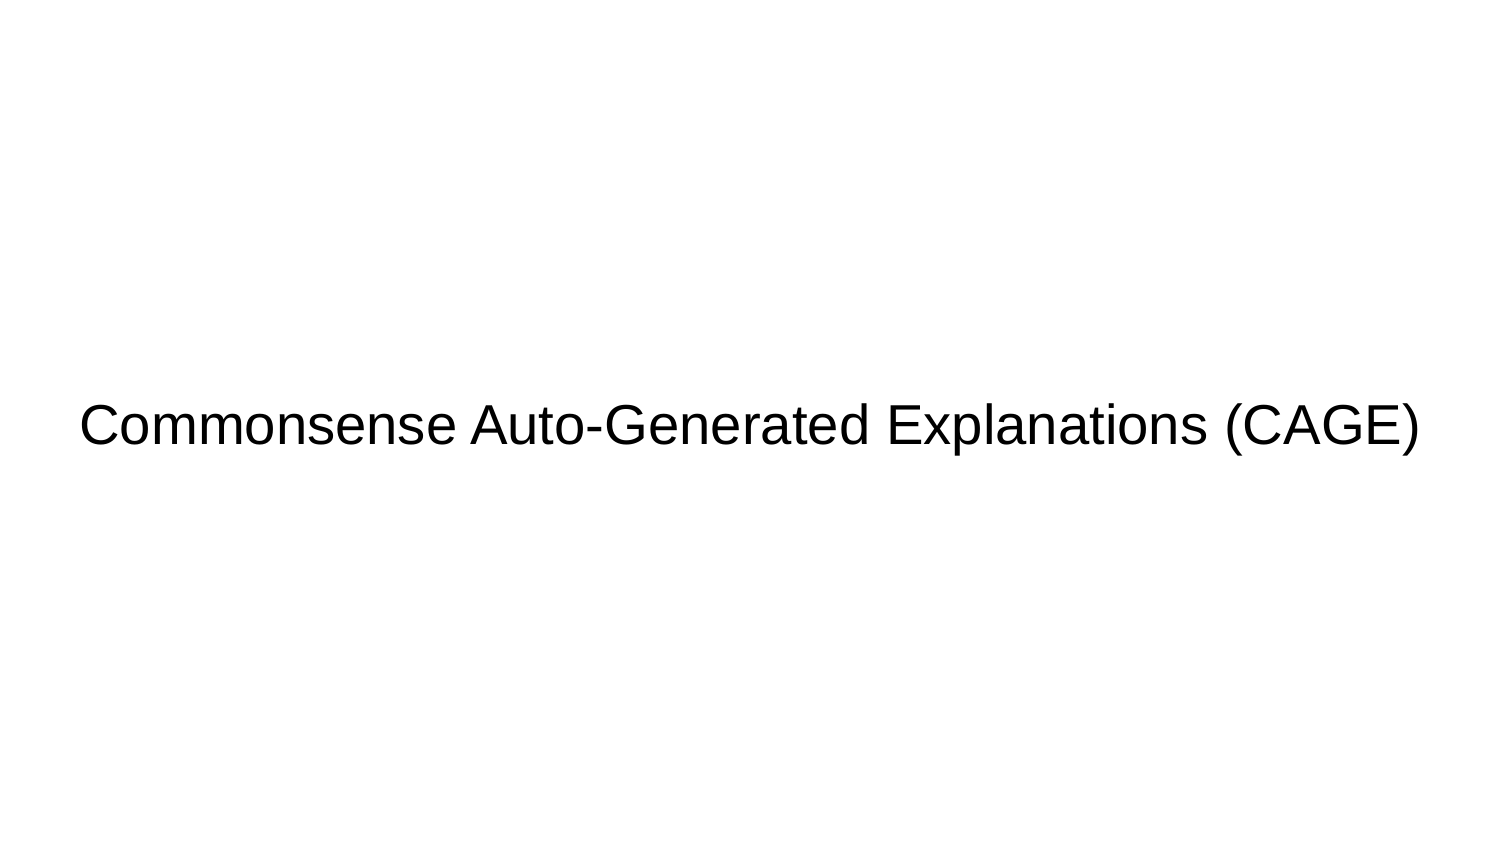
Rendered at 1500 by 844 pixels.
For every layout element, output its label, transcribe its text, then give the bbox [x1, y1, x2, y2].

title Commonsense Auto-Generated Explanations (CAGE) [51, 352, 1449, 491]
